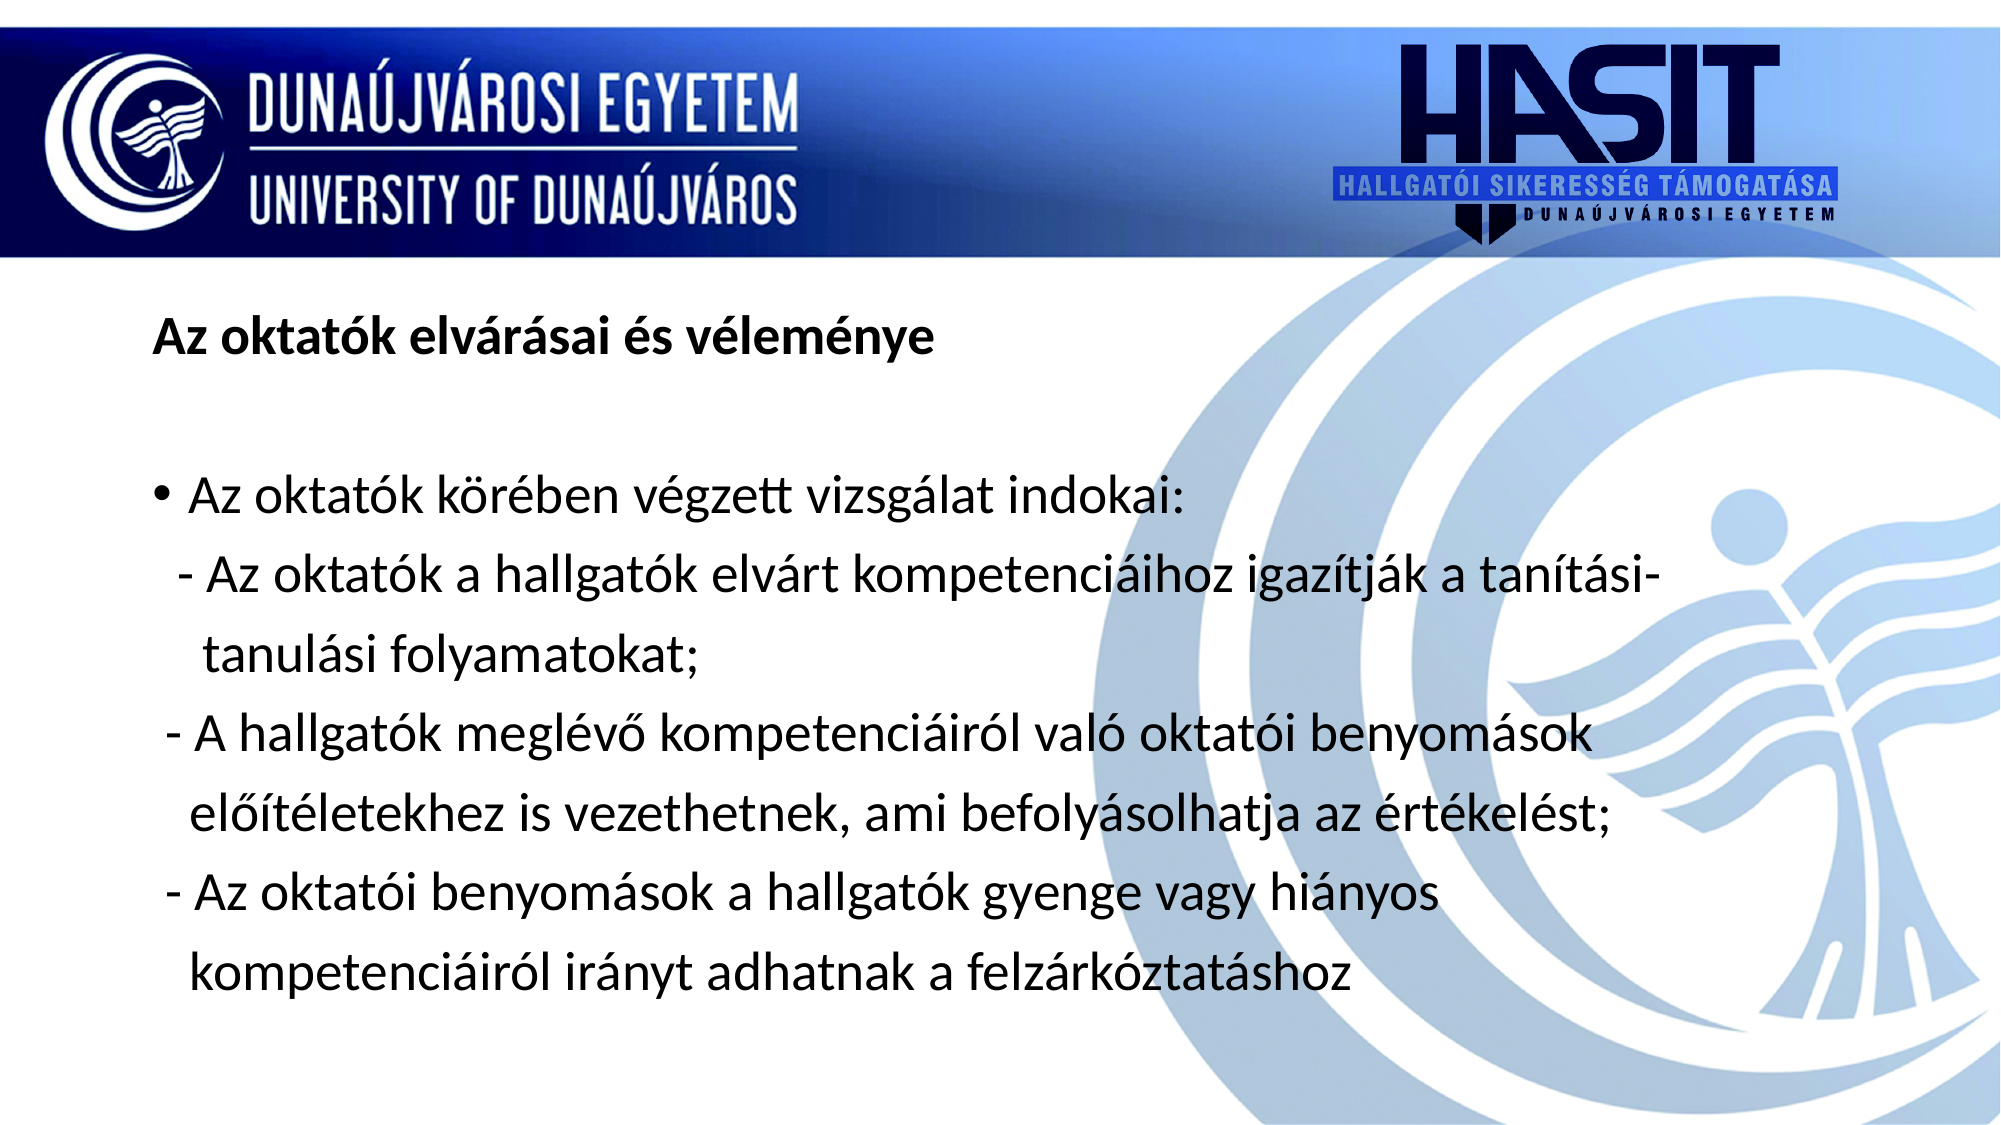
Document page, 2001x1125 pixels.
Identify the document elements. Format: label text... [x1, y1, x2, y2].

picture [0, 0, 2001, 1125]
list Az oktatók elvárásai és véleménye Az oktatók körében végzett vizsgálat indokai: - Az oktatók a hallgatók elvárt kompetenciáihoz igazítják a tanítási- tanulási folyamatokat; - A hallgatók meglévő kompetenciáiról való oktatói benyomások előítéletekhez is vezethetnek, ami befolyásolhatja az értékelést; - Az oktatói benyomások a hallgatók gyenge vagy hiányos kompetenciáiról irányt adhatnak a felzárkóztatáshoz [137, 299, 1863, 1014]
